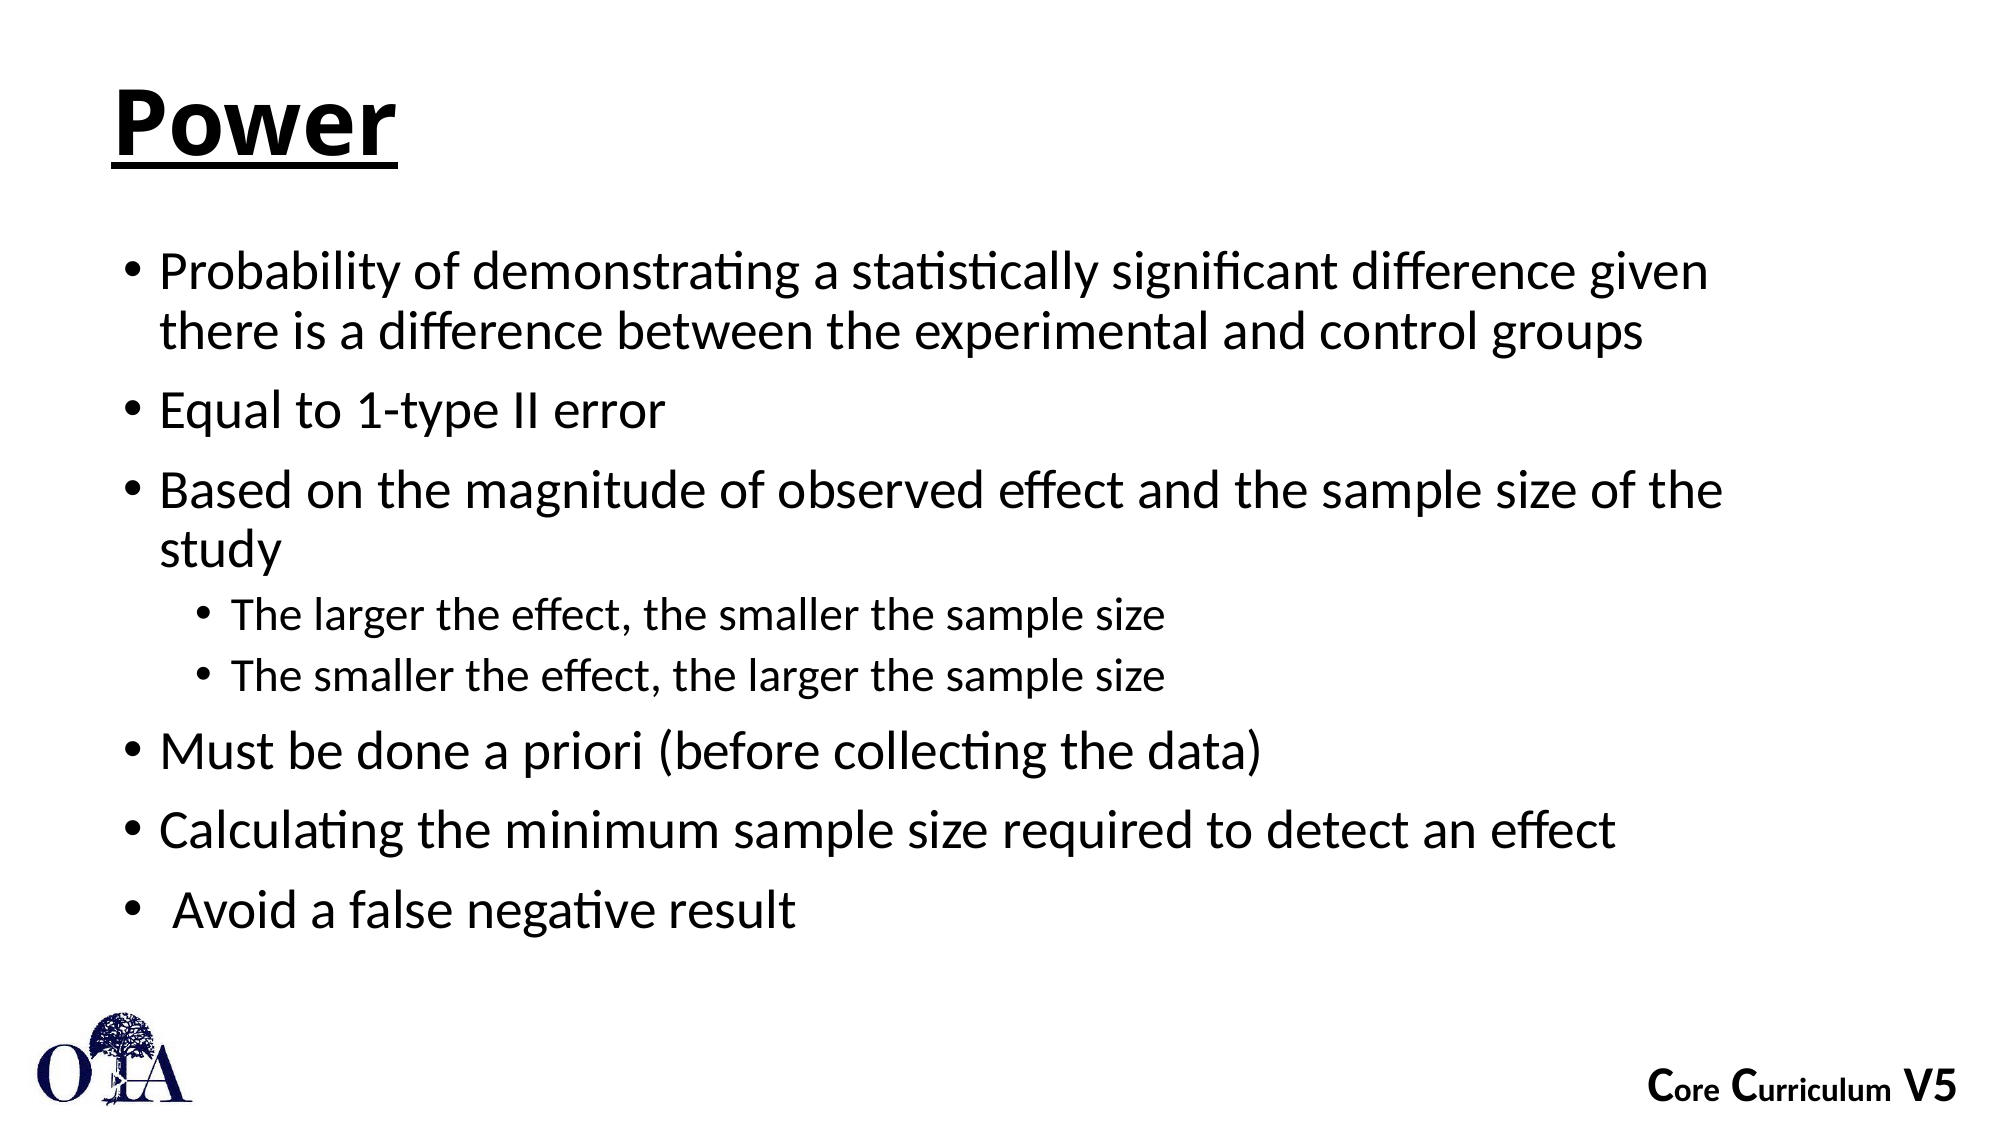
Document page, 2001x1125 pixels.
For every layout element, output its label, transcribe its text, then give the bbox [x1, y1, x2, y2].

title Power [96, 17, 1822, 235]
picture [28, 1010, 200, 1108]
list Probability of demonstrating a statistically significant difference given there is a difference between the experimental and control groups Equal to 1-type II error Based on the magnitude of observed effect and the sample size of the study The larger the effect, the smaller the sample size The smaller the effect, the larger the sample size Must be done a priori (before collecting the data) Calculating the minimum sample size required to detect an effect Avoid a false negative result [108, 234, 1834, 949]
